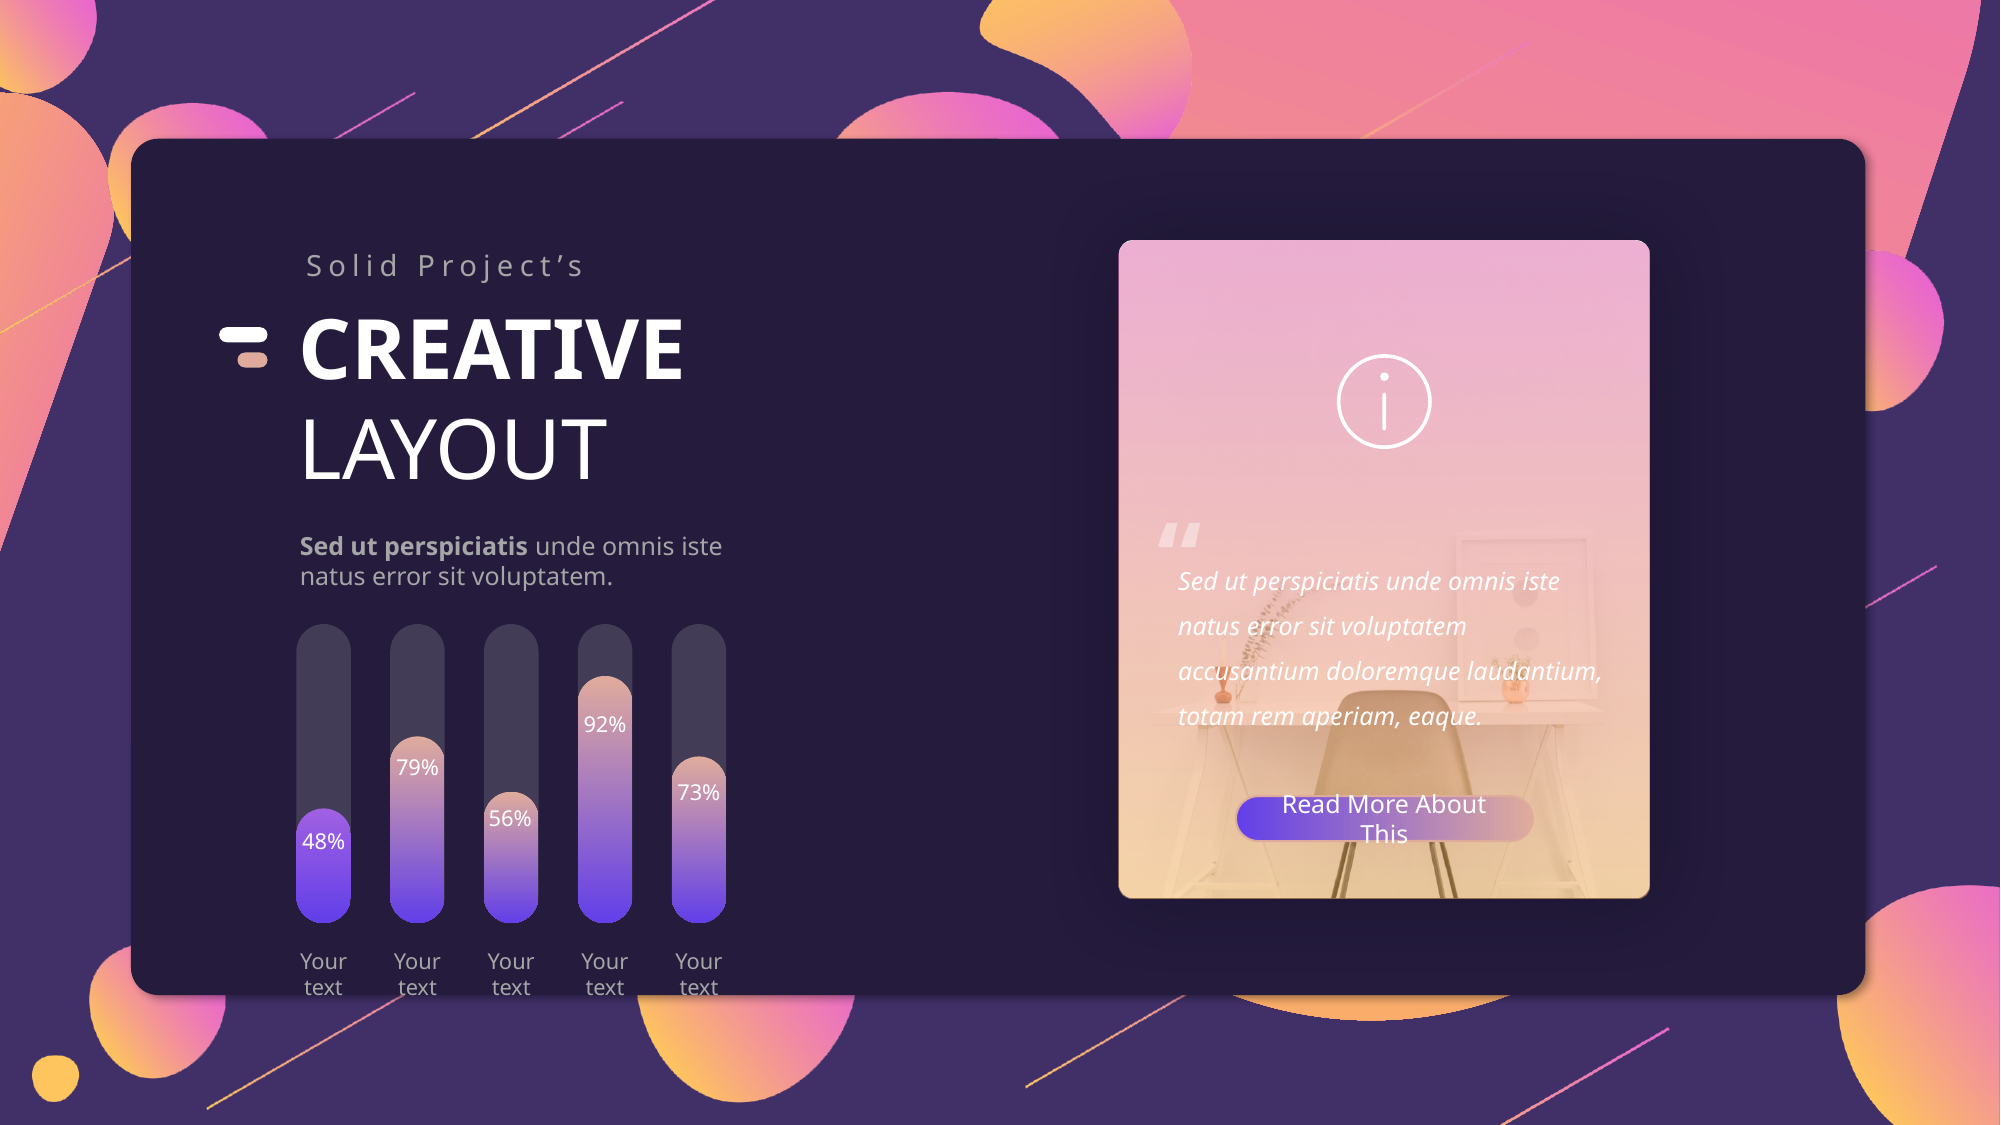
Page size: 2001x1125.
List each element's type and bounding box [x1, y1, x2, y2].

text_box [0, 0, 2000, 1125]
text_box [1142, 487, 1626, 740]
text_box [267, 624, 755, 984]
text_box [219, 240, 796, 507]
picture [1118, 240, 1650, 899]
